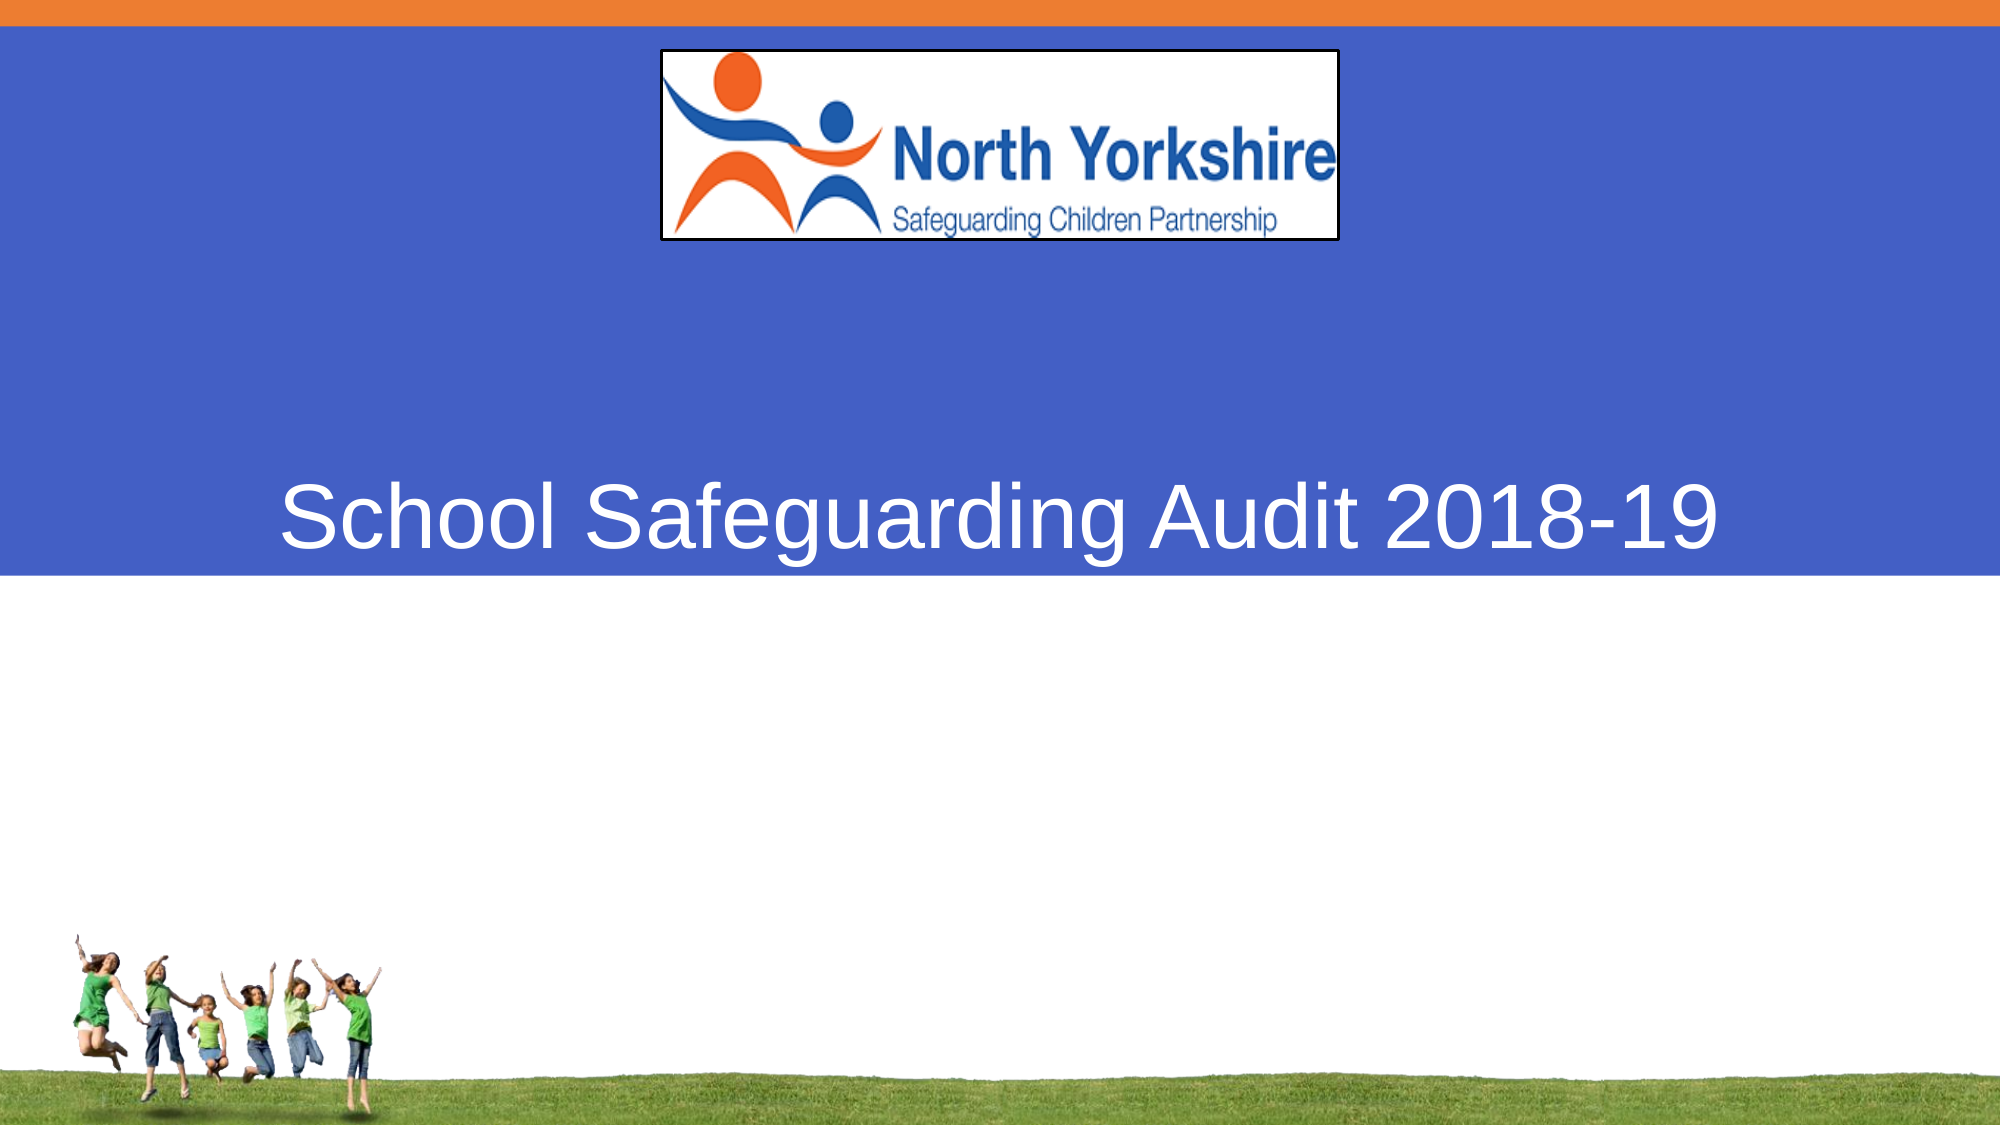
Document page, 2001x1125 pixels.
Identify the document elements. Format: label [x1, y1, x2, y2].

text_box [0, 0, 2000, 576]
picture [0, 930, 2000, 1125]
picture [662, 52, 1338, 238]
